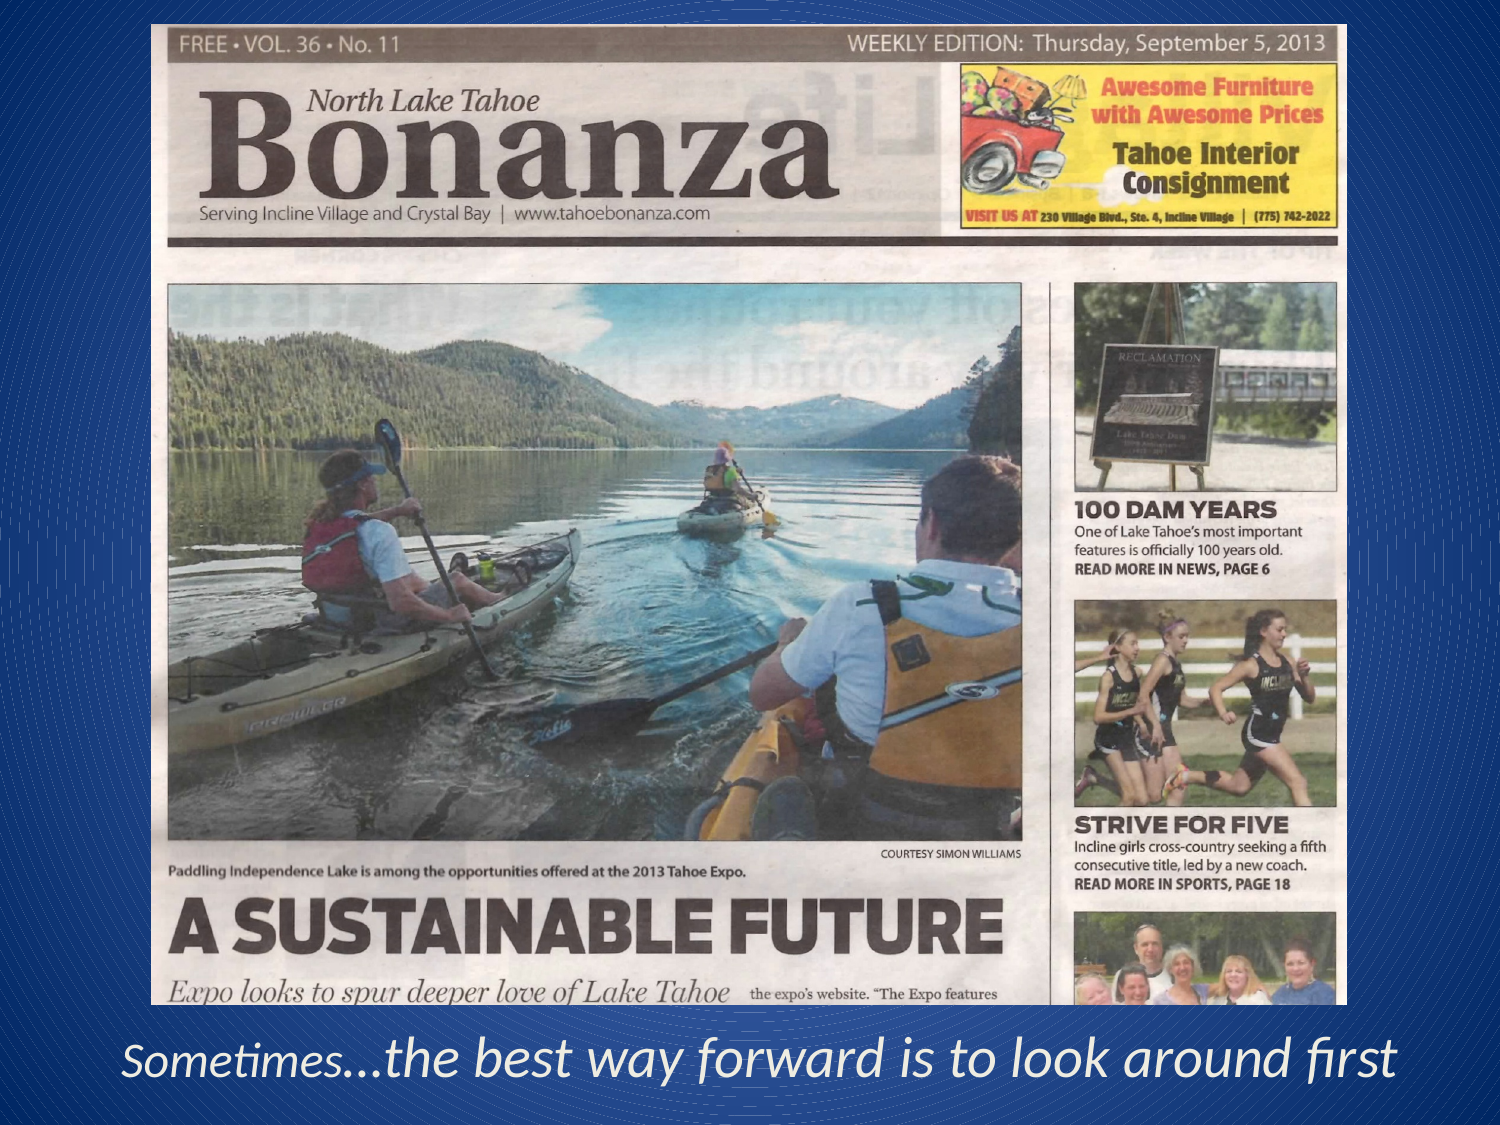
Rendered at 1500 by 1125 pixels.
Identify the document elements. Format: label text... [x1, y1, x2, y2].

picture [150, 24, 1348, 1006]
text_box Sometimes…the best way forward is to look around first [10, 1003, 1500, 1104]
